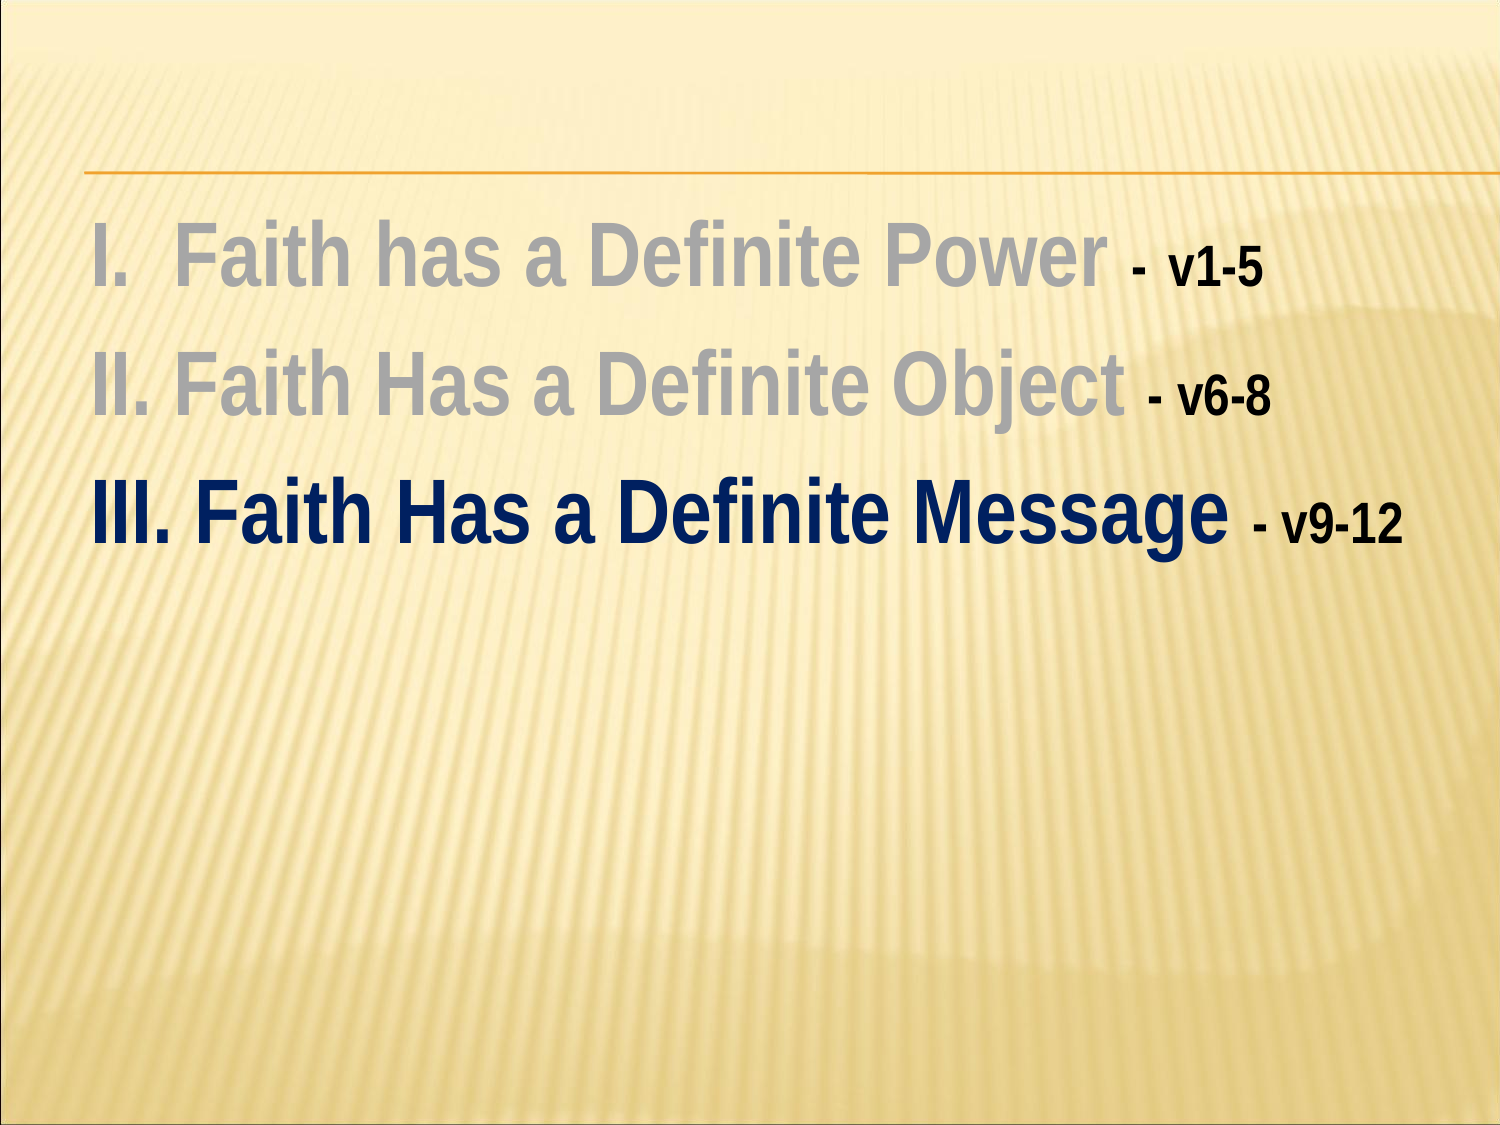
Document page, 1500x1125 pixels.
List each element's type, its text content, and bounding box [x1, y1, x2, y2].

list I. Faith has a Definite Power - v1-5 II. Faith Has a Definite Object - v6-8 III. Faith Has a Definite Message - v9-12 [75, 187, 1425, 950]
picture [0, 0, 1500, 1125]
